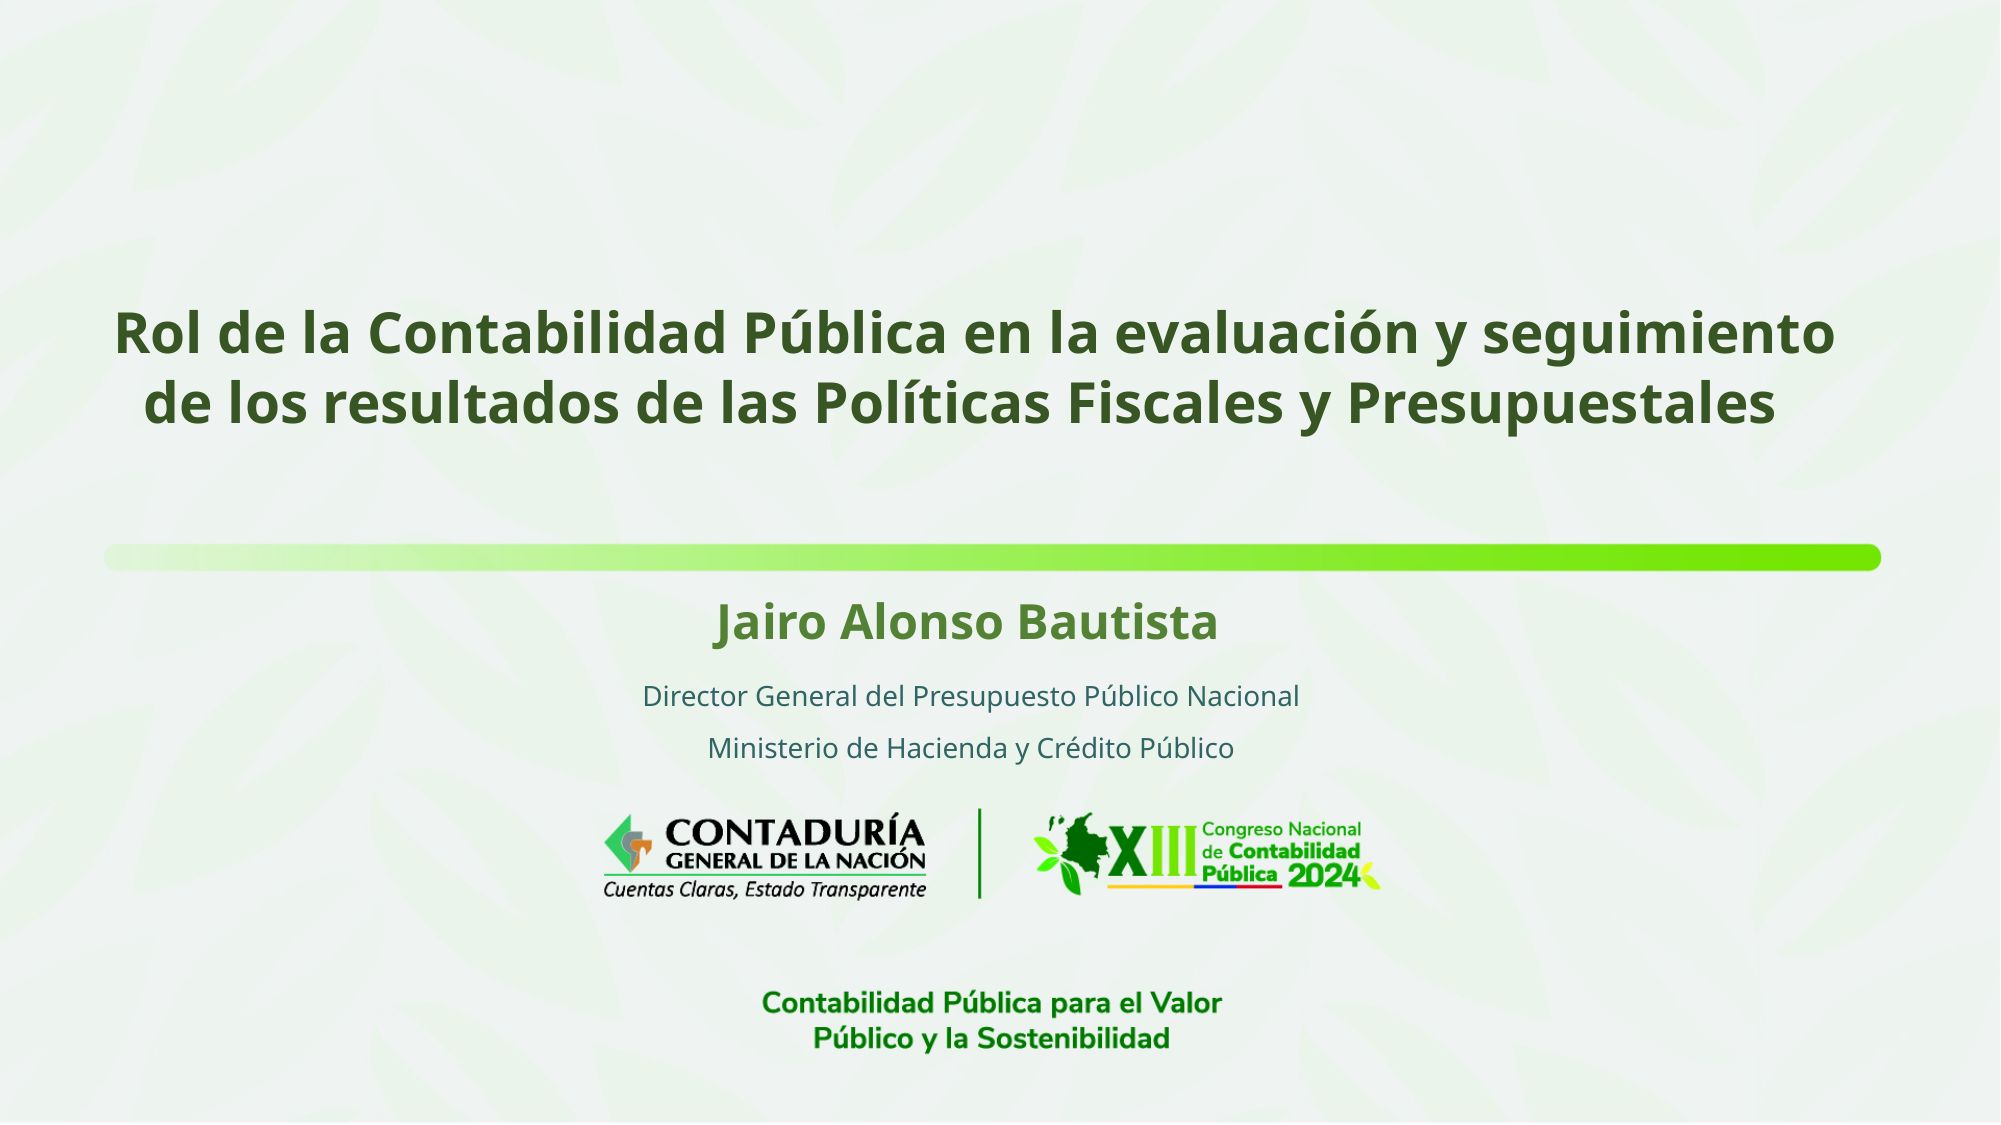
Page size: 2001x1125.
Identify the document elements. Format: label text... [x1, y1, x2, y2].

list Director General del Presupuesto Público Nacional Ministerio de Hacienda y Crédito Público [71, 671, 1879, 774]
list Rol de la Contabilidad Pública en la evaluación y seguimiento de los resultados de las Políticas Fiscales y Presupuestales [71, 291, 1879, 490]
picture [0, 0, 2000, 1123]
list Jairo Alonso Bautista [71, 585, 1879, 660]
